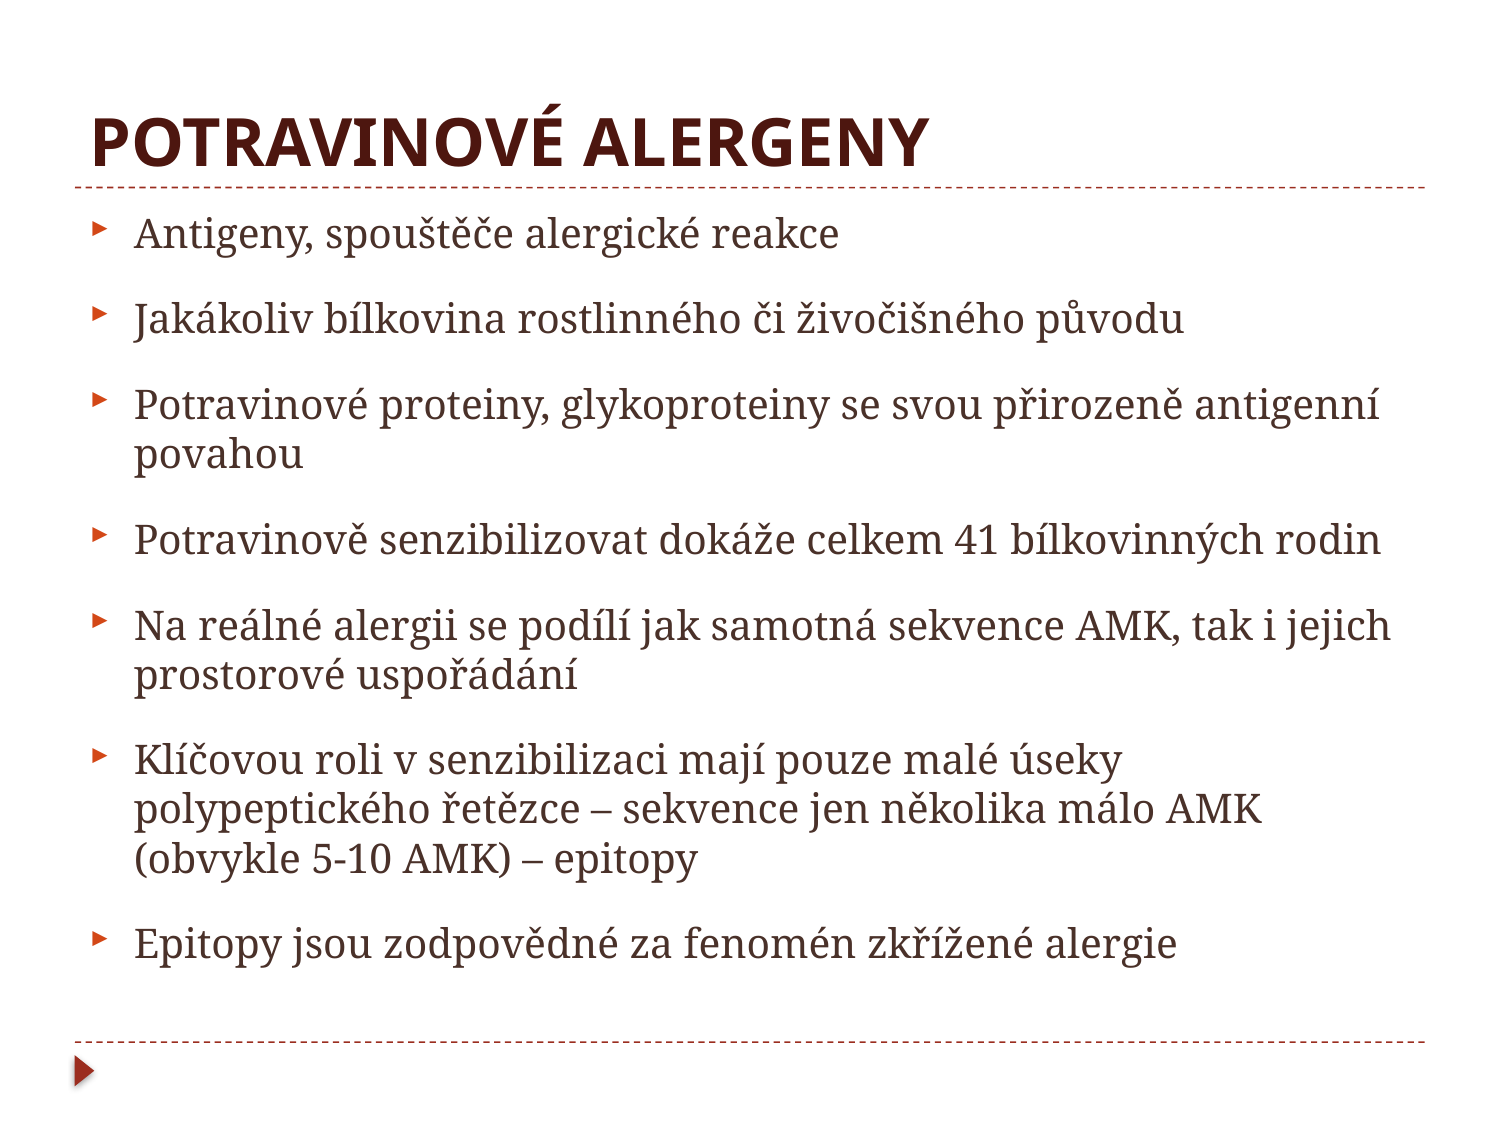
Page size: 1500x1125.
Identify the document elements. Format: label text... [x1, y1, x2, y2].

list Antigeny, spouštěče alergické reakce Jakákoliv bílkovina rostlinného či živočišného původu Potravinové proteiny, glykoproteiny se svou přirozeně antigenní povahou Potravinově senzibilizovat dokáže celkem 41 bílkovinných rodin Na reálné alergii se podílí jak samotná sekvence AMK, tak i jejich prostorové uspořádání Klíčovou roli v senzibilizaci mají pouze malé úseky polypeptického řetězce – sekvence jen několika málo AMK (obvykle 5-10 AMK) – epitopy Epitopy jsou zodpovědné za fenomén zkřížené alergie [75, 200, 1425, 1010]
title POTRAVINOVÉ ALERGENY [75, 24, 1425, 188]
